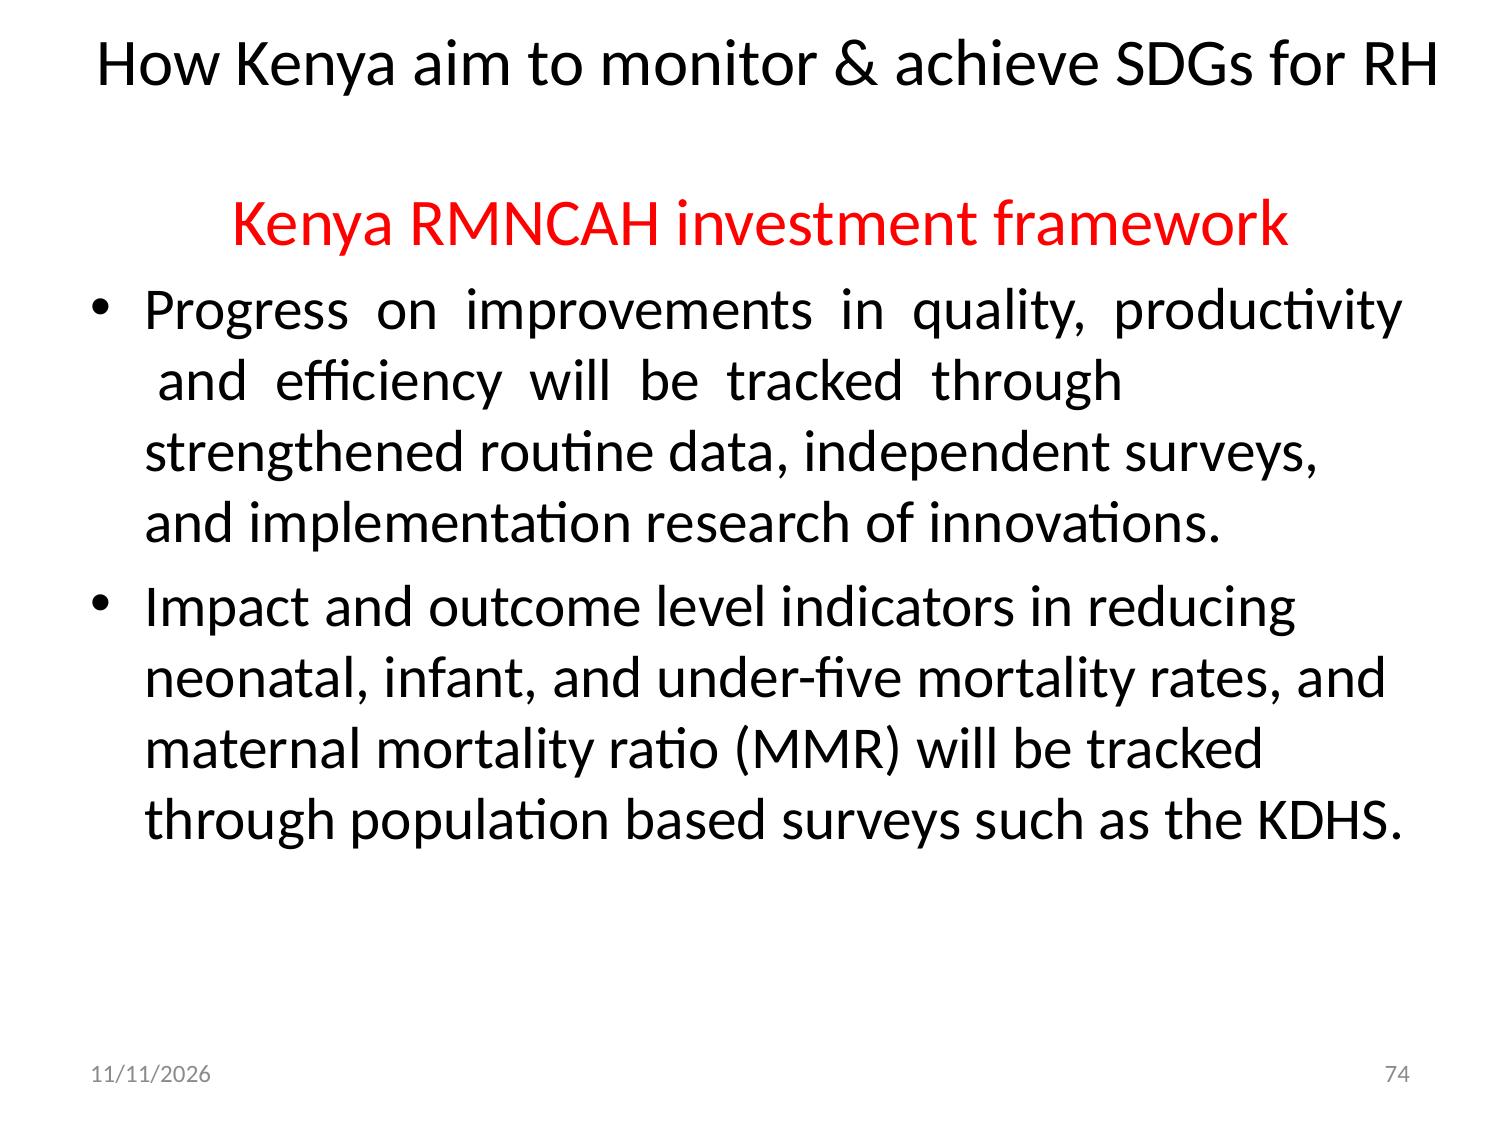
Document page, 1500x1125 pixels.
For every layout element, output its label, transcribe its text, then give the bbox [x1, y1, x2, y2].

slide_number 74 [1074, 1042, 1425, 1103]
list Progress on improvements in quality, productivity and efficiency will be tracked through strengthened routine data, independent surveys, and implementation research of innovations. Impact and outcome level indicators in reducing neonatal, infant, and under-five mortality rates, and maternal mortality ratio (MMR) will be tracked through population based surveys such as the KDHS. [75, 262, 1425, 1005]
title How Kenya aim to monitor & achieve SDGs for RH Kenya RMNCAH investment framework [75, 45, 1463, 233]
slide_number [75, 1042, 425, 1103]
